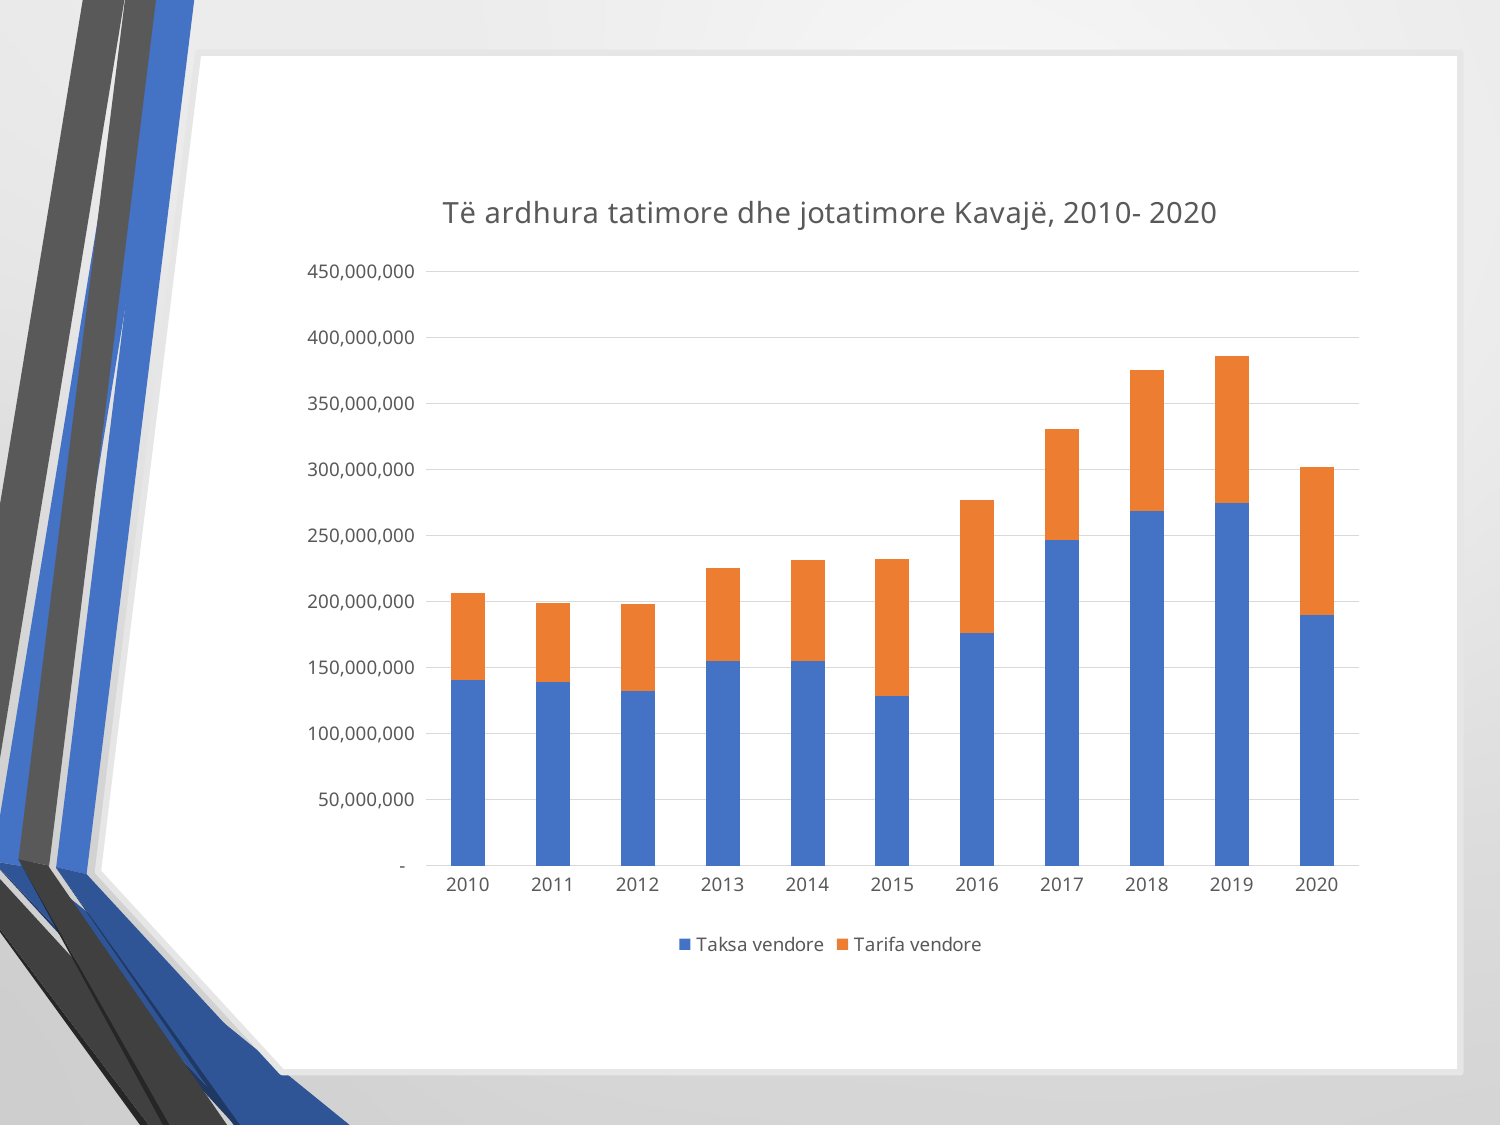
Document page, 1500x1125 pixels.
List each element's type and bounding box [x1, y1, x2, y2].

text_box [319, 51, 1462, 1074]
text_box [18, 0, 319, 1125]
chart [280, 159, 1382, 964]
